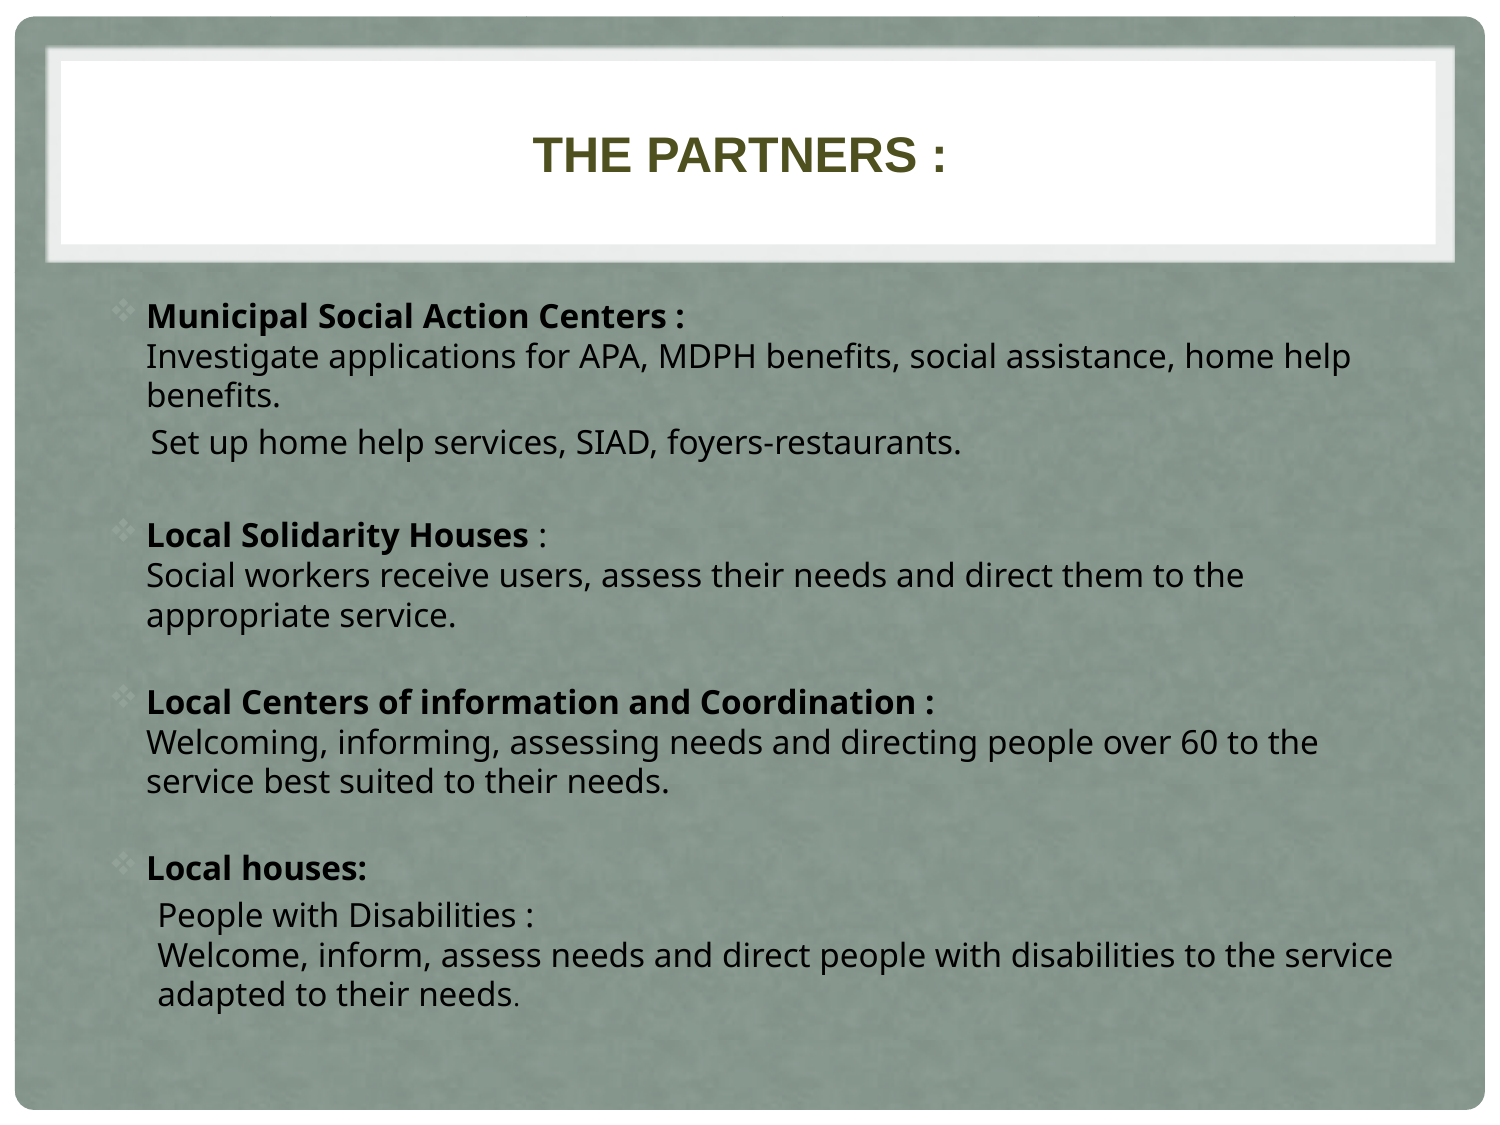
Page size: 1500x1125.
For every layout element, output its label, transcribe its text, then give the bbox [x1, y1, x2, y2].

text_box THE PARTNERS : [69, 66, 1425, 238]
picture [14, 16, 1485, 1110]
text_box Municipal Social Action Centers : Investigate applications for APA, MDPH benefits, social assistance, home help benefits. ﻿﻿Set up home help services, SIAD, foyers-restaurants. Local Solidarity Houses : Social workers receive users, assess their needs and direct them to the appropriate service. Local Centers of information and Coordination : Welcoming, informing, assessing needs and directing people over 60 to the service best suited to their needs. Local houses: People with Disabilities : Welcome, inform, assess needs and direct people with disabilities to the service adapted to their needs. [75, 287, 1425, 1059]
